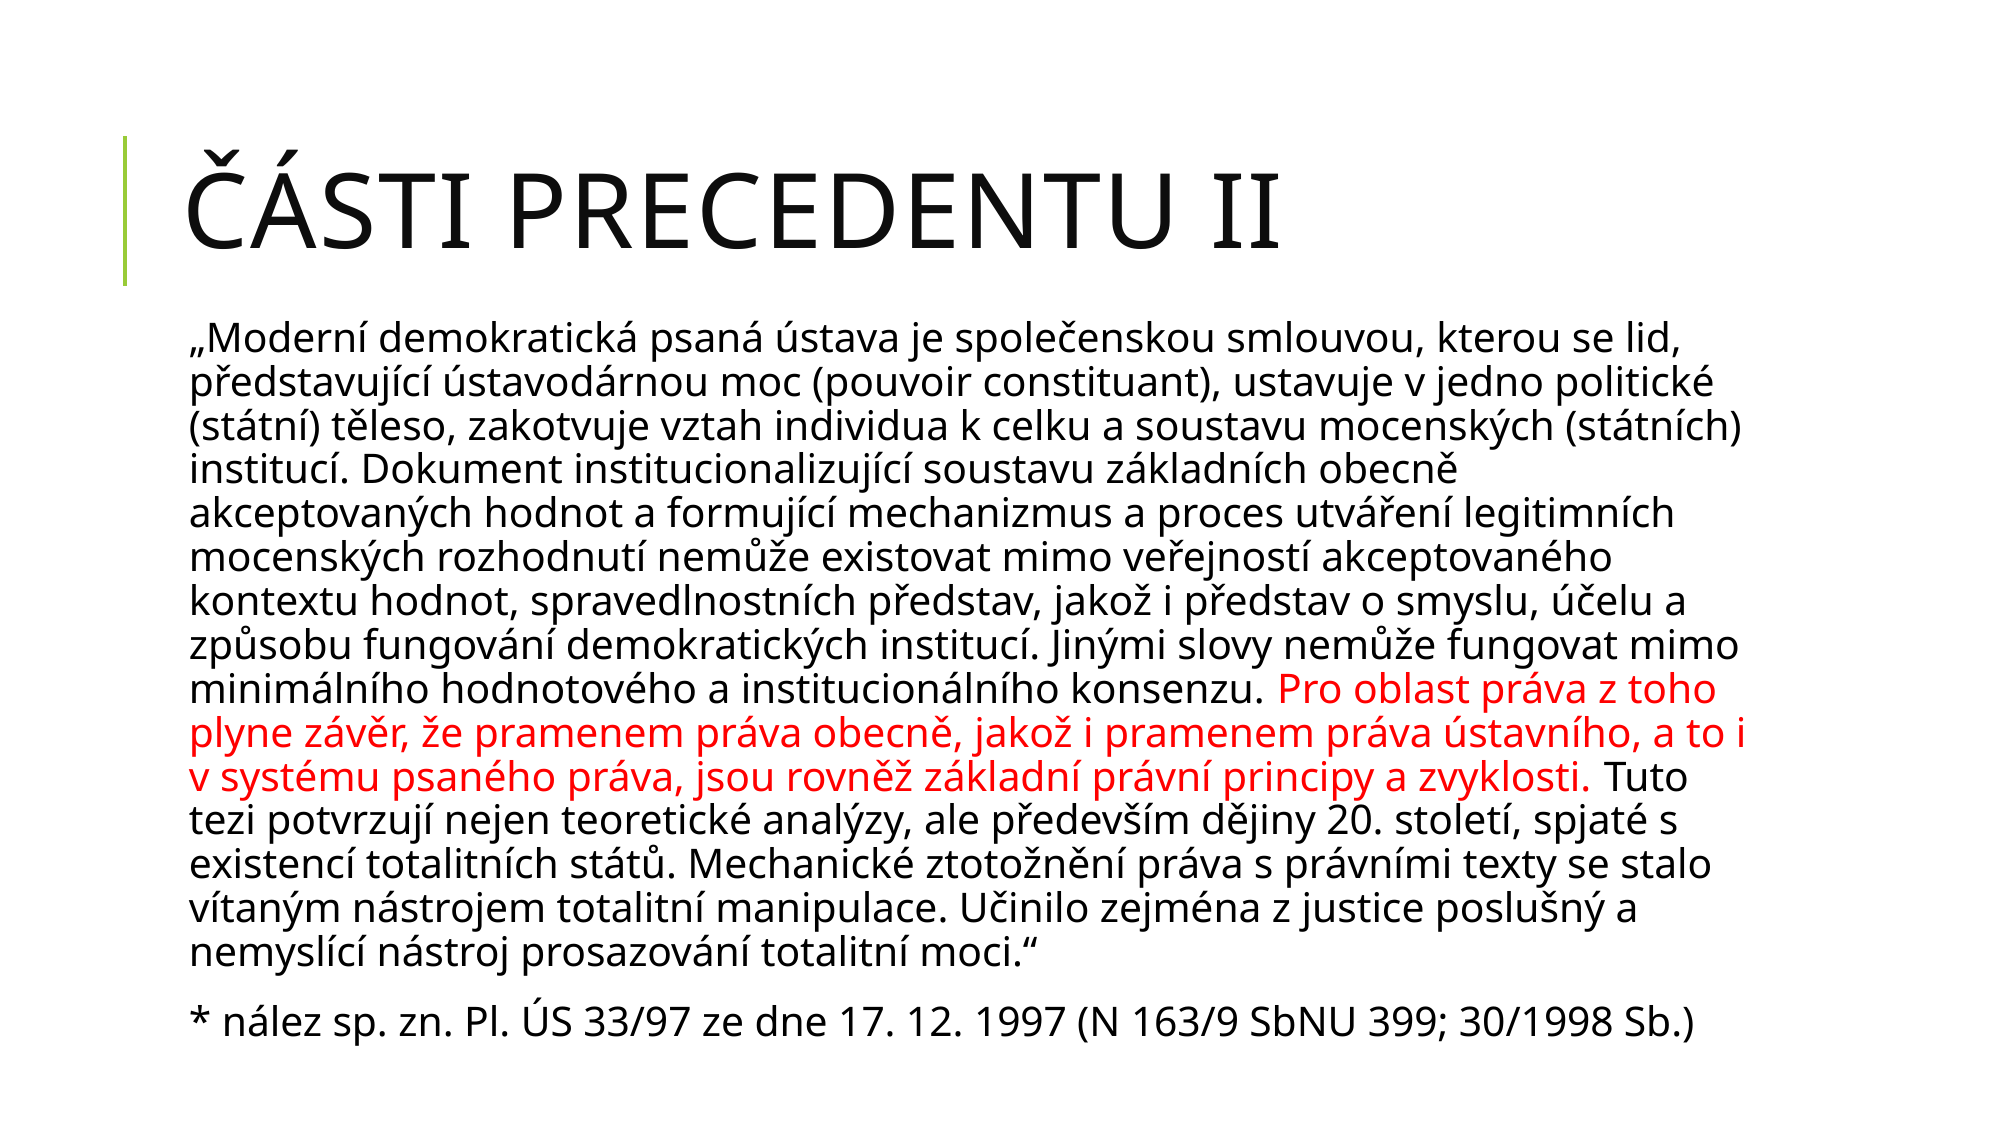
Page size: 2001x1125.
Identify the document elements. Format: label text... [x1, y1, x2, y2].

title Části precedentu II [168, 96, 1763, 309]
list „Moderní demokratická psaná ústava je společenskou smlouvou, kterou se lid, představující ústavodárnou moc (pouvoir constituant), ustavuje v jedno politické (státní) těleso, zakotvuje vztah individua k celku a soustavu mocenských (státních) institucí. Dokument institucionalizující soustavu základních obecně akceptovaných hodnot a formující mechanizmus a proces utváření legitimních mocenských rozhodnutí nemůže existovat mimo veřejností akceptovaného kontextu hodnot, spravedlnostních představ, jakož i představ o smyslu, účelu a způsobu fungování demokratických institucí. Jinými slovy nemůže fungovat mimo minimálního hodnotového a institucionálního konsenzu. Pro oblast práva z toho plyne závěr, že pramenem práva obecně, jakož i pramenem práva ústavního, a to i v systému psaného práva, jsou rovněž základní právní principy a zvyklosti. Tuto tezi potvrzují nejen teoretické analýzy, ale především dějiny 20. století, spjaté s existencí totalitních států. Mechanické ztotožnění práva s právními texty se stalo vítaným nástrojem totalitní manipulace. Učinilo zejména z justice poslušný a nemyslící nástroj prosazování totalitní moci.“ * nález sp. zn. Pl. ÚS 33/97 ze dne 17. 12. 1997 (N 163/9 SbNU 399; 30/1998 Sb.) [168, 309, 1763, 1067]
